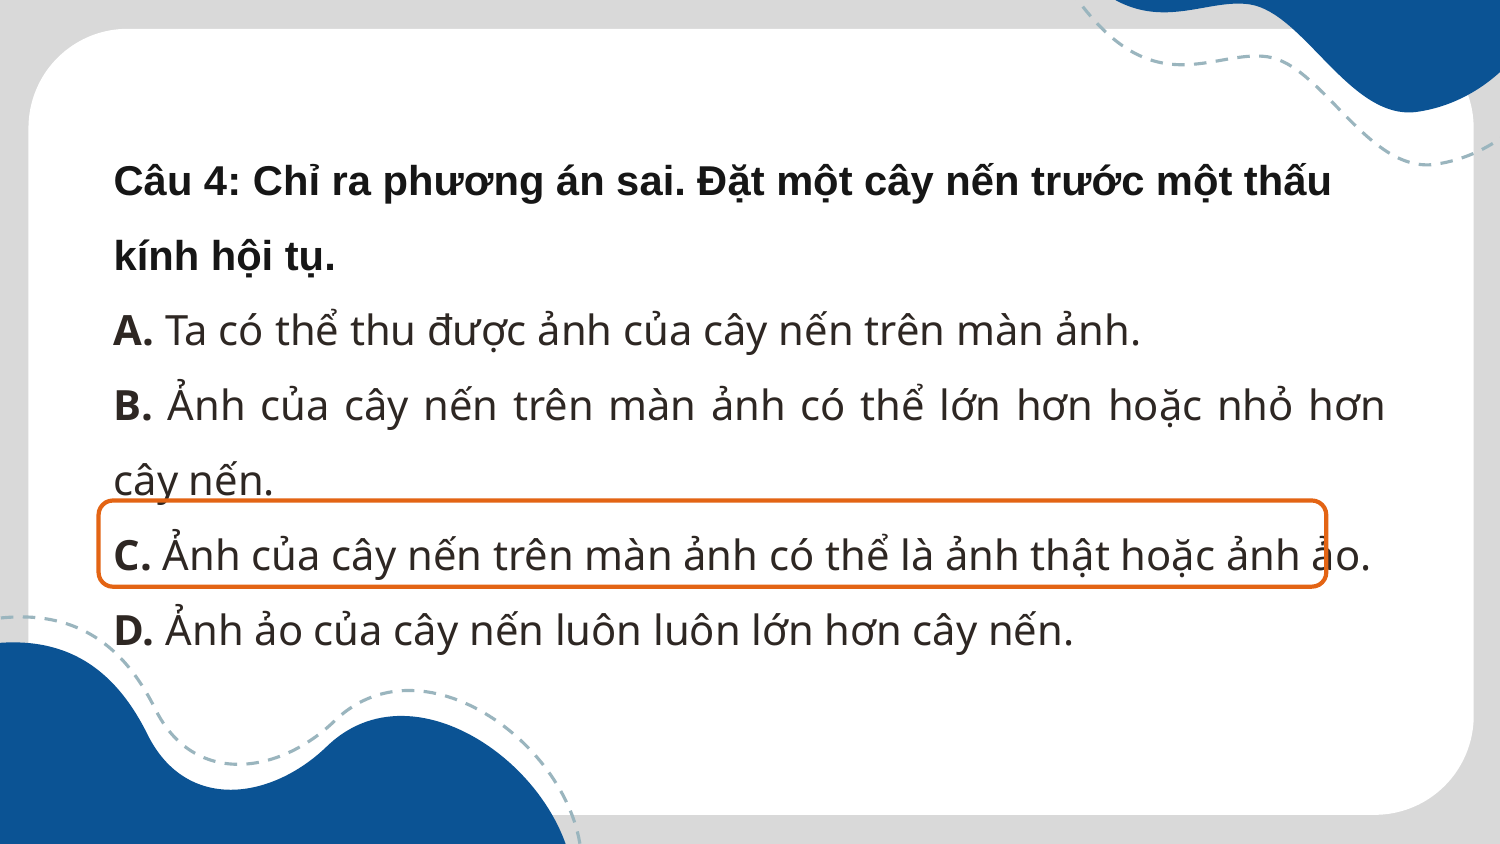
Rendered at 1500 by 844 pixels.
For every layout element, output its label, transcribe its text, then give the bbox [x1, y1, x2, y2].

text_box Câu 4: Chỉ ra phương án sai. Đặt một cây nến trước một thấu kính hội tụ. A. Ta có thể thu được ảnh của cây nến trên màn ảnh. B. Ảnh của cây nến trên màn ảnh có thể lớn hơn hoặc nhỏ hơn cây nến. C. Ảnh của cây nến trên màn ảnh có thể là ảnh thật hoặc ảnh ảo. D. Ảnh ảo của cây nến luôn luôn lớn hơn cây nến. [98, 150, 1402, 634]
text_box [96, 498, 1329, 589]
